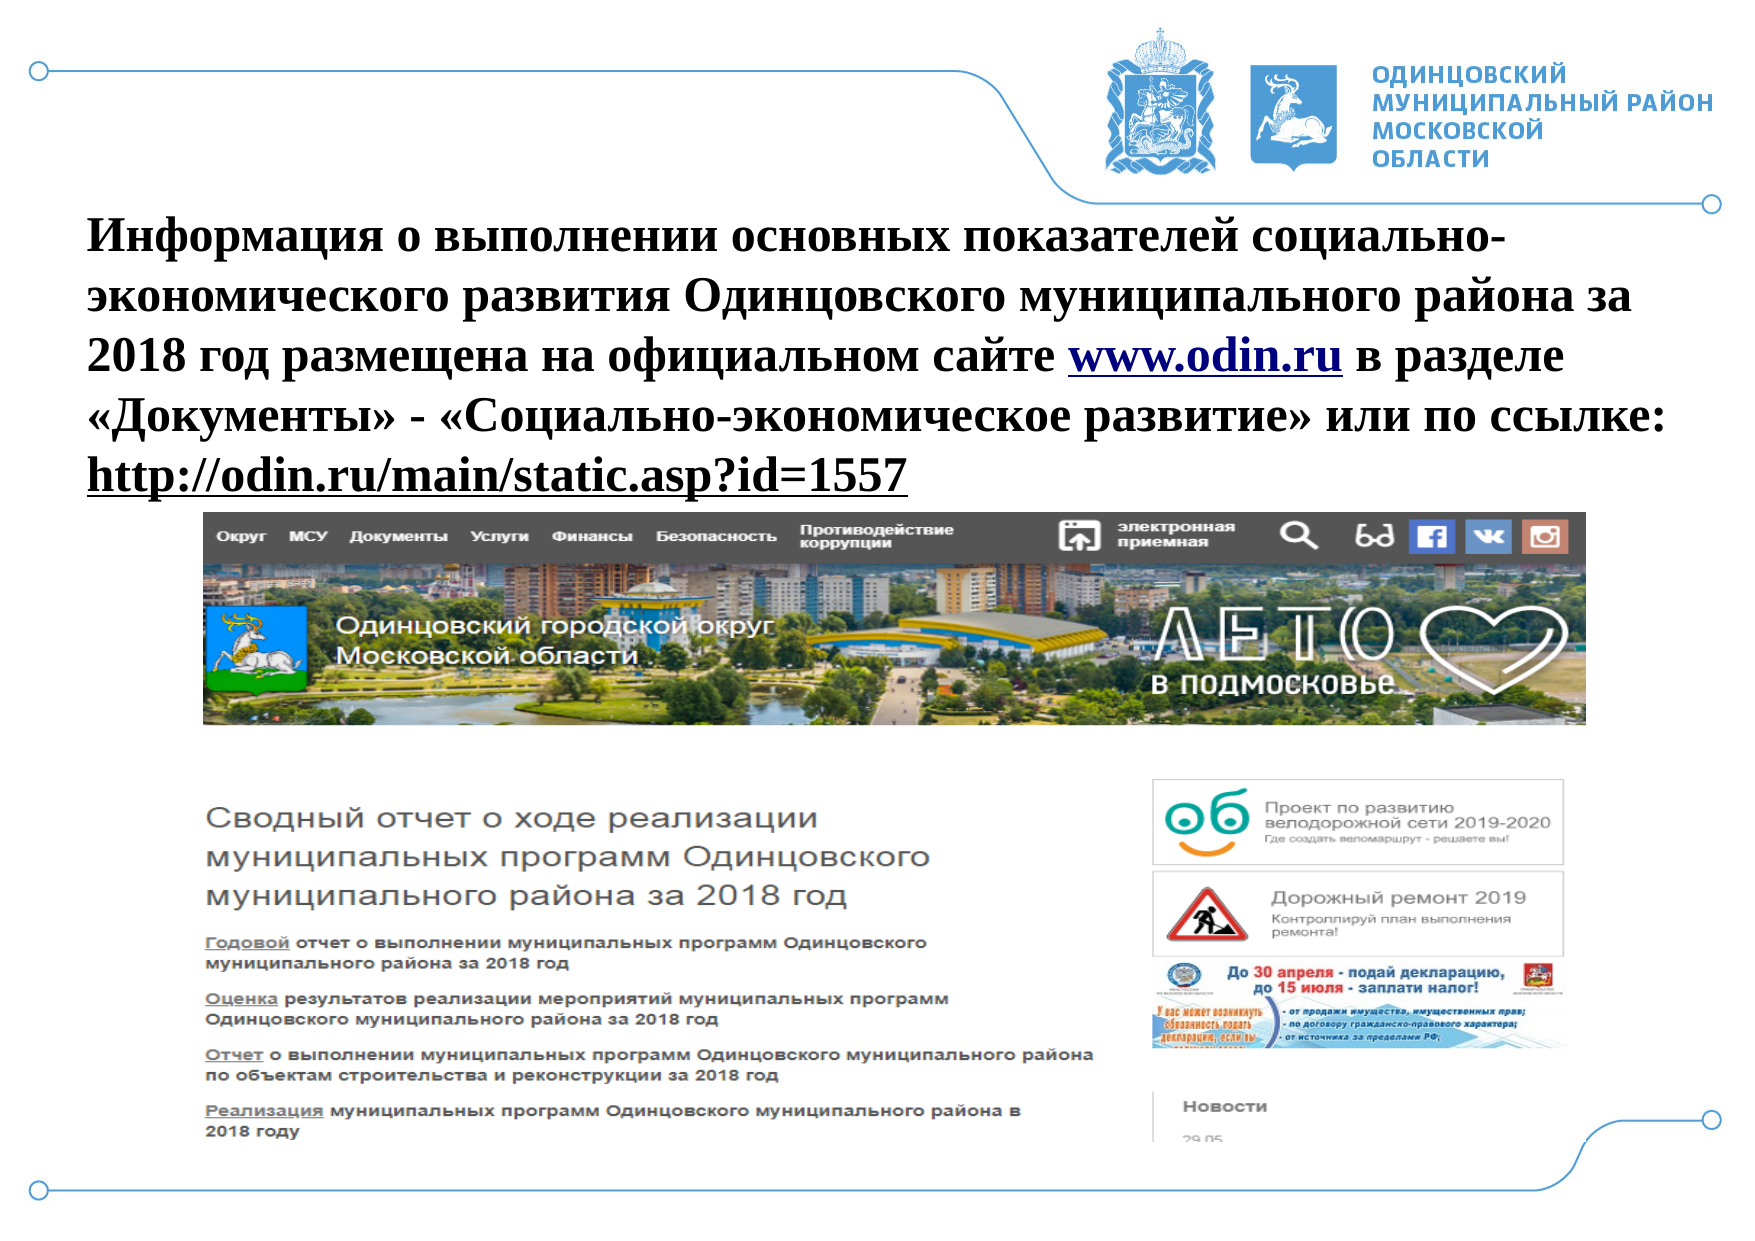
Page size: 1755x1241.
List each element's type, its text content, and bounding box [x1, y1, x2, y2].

text_box Информация о выполнении основных показателей социально-экономического развития Одинцовского муниципального района за 2018 год размещена на официальном сайте www.odin.ru в разделе «Документы» - «Социально-экономическое развитие» или по ссылке: http://odin.ru/main/static.asp?id=1557 [71, 174, 1702, 509]
picture [0, 0, 1754, 1241]
